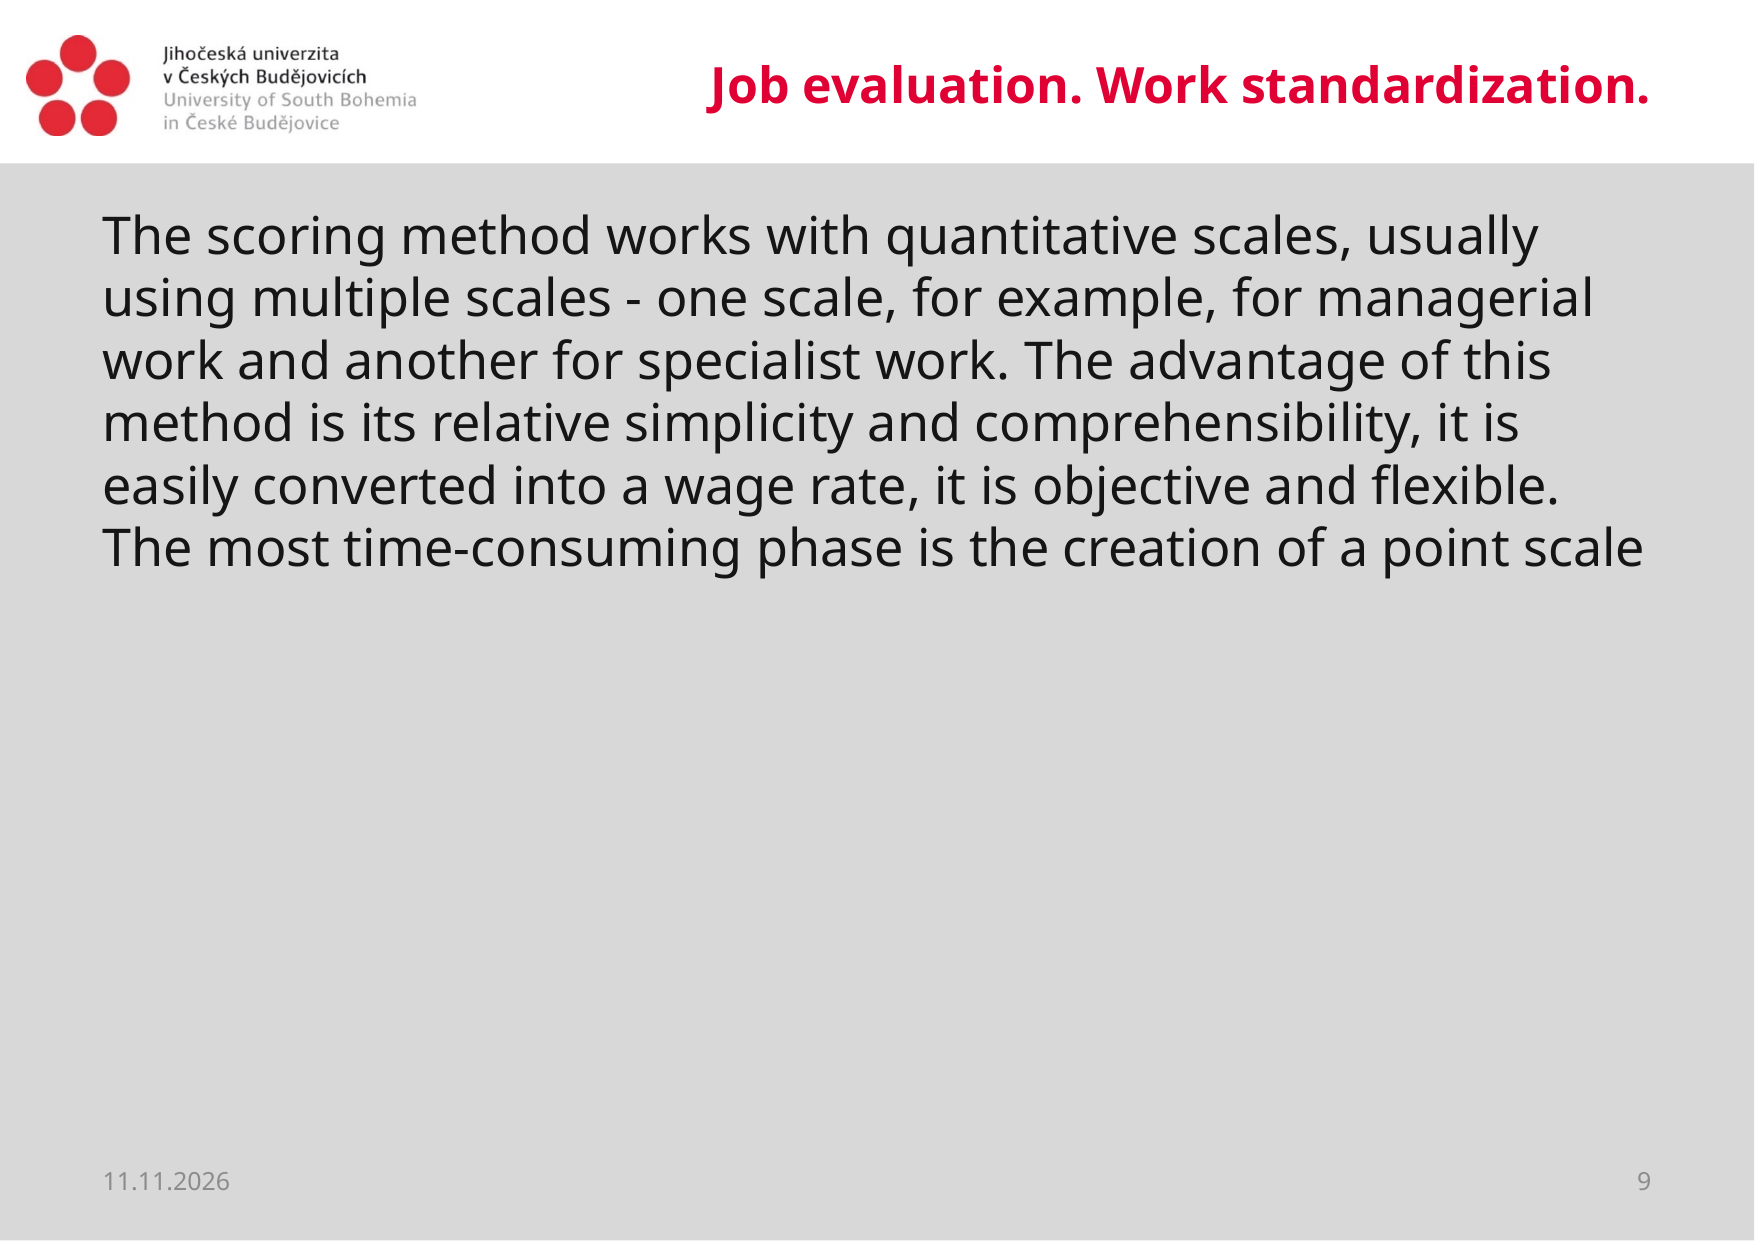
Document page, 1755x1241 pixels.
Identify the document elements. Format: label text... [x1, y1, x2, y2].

slide_number 9 [1257, 1149, 1667, 1216]
list The scoring method works with quantitative scales, usually using multiple scales - one scale, for example, for managerial work and another for specialist work. The advantage of this method is its relative simplicity and comprehensibility, it is easily converted into a wage rate, it is objective and flexible. The most time-consuming phase is the creation of a point scale [87, 194, 1667, 1109]
picture [26, 35, 417, 136]
title Job evaluation. Work standardization. [448, 29, 1667, 139]
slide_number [87, 1149, 498, 1216]
